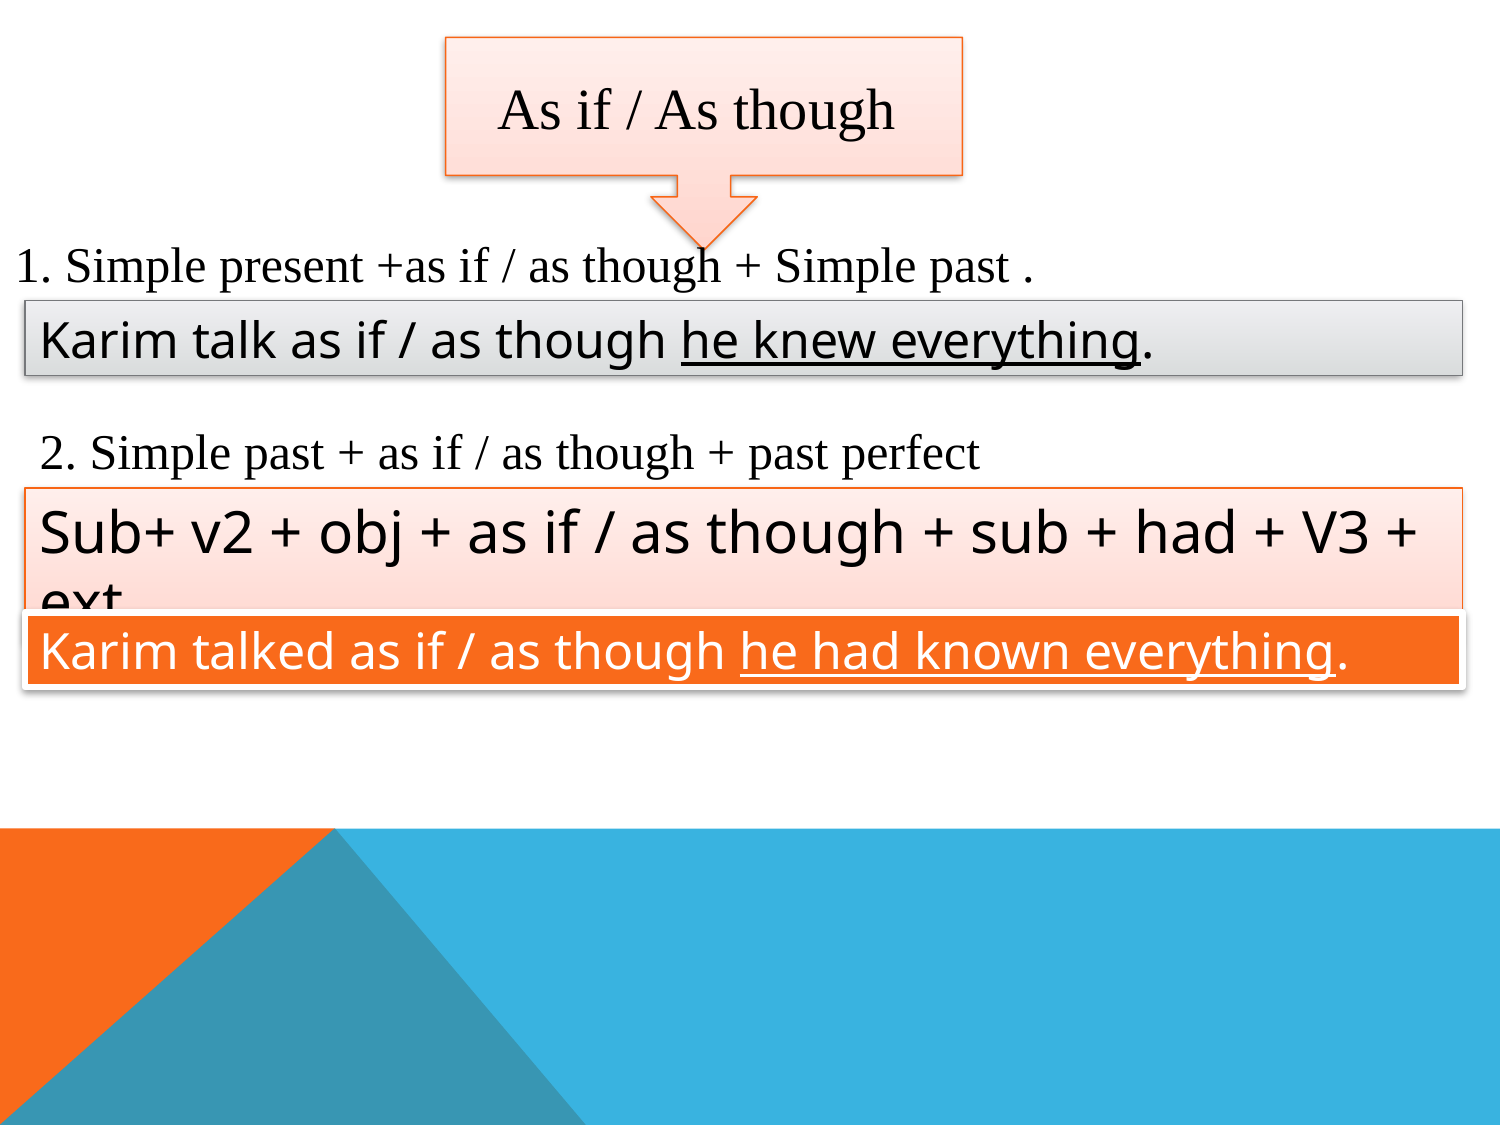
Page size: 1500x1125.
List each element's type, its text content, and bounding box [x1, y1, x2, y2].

text_box 1. Simple present +as if / as though + Simple past . [0, 224, 1500, 300]
text_box Sub+ v2 + obj + as if / as though + sub + had + V3 + ext. [24, 487, 1463, 609]
text_box As if / As though [444, 36, 964, 224]
text_box 2. Simple past + as if / as though + past perfect [24, 412, 1463, 487]
text_box Karim talked as if / as though he had known everything. [22, 609, 1466, 690]
text_box Karim talk as if / as though he knew everything. [24, 300, 1463, 376]
